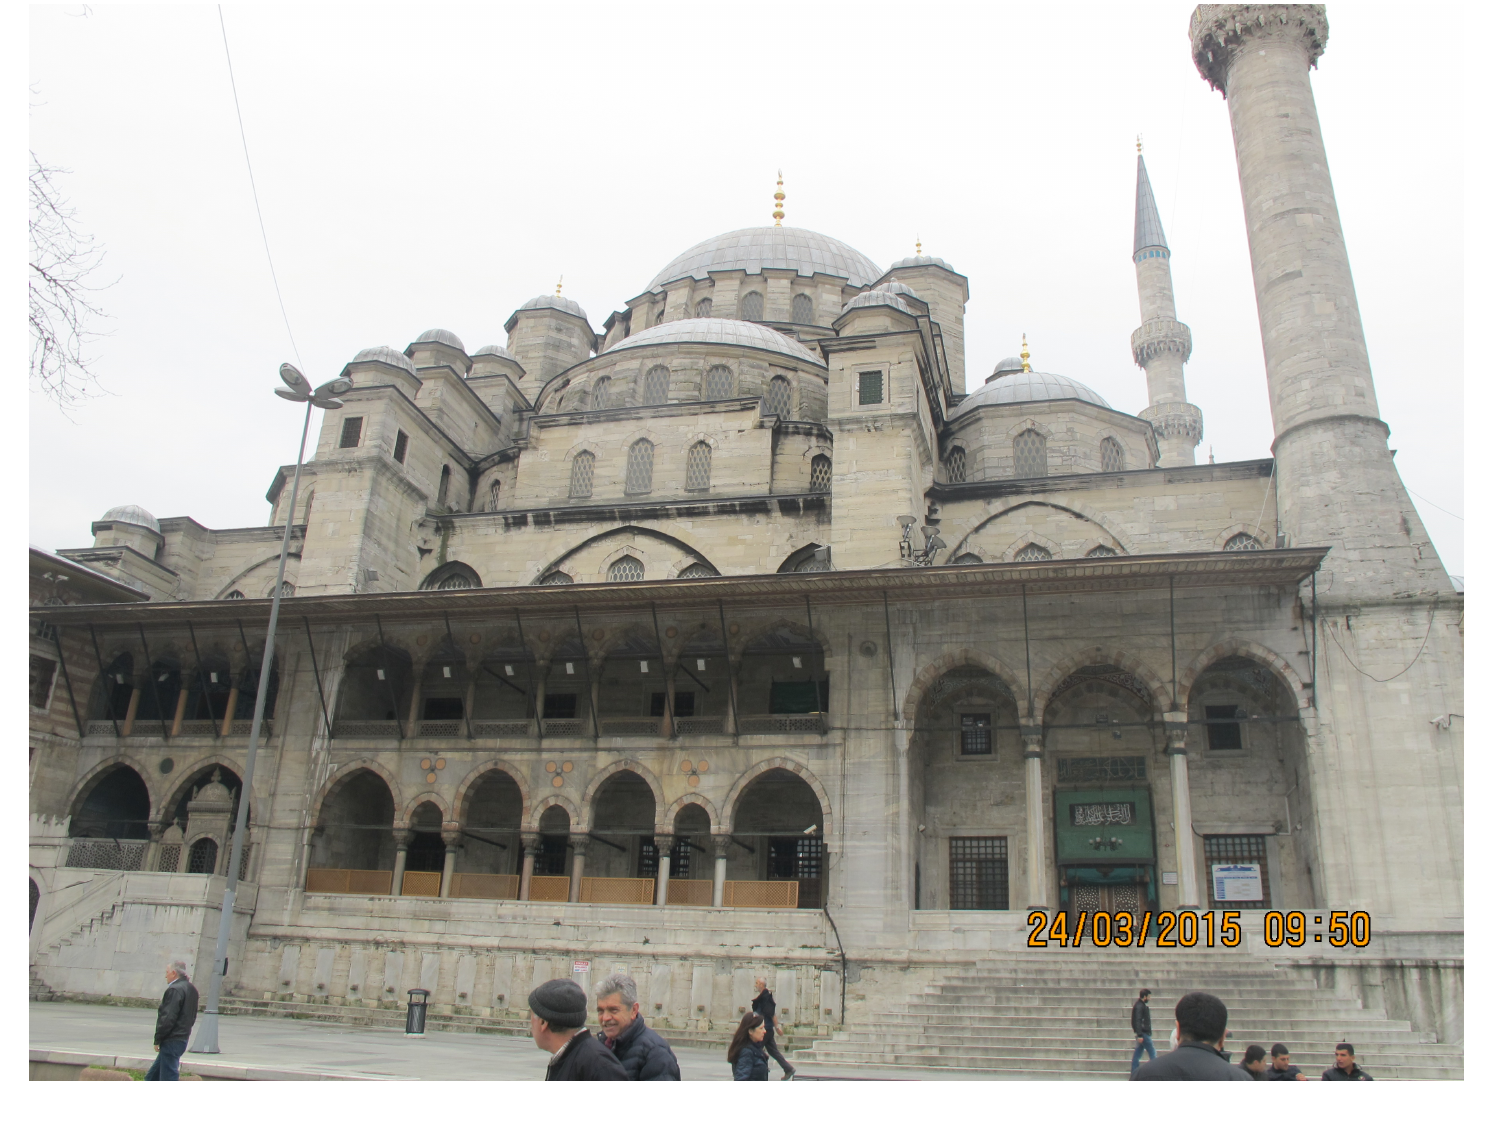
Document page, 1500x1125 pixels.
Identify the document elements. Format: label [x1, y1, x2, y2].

list [29, 4, 1464, 1081]
